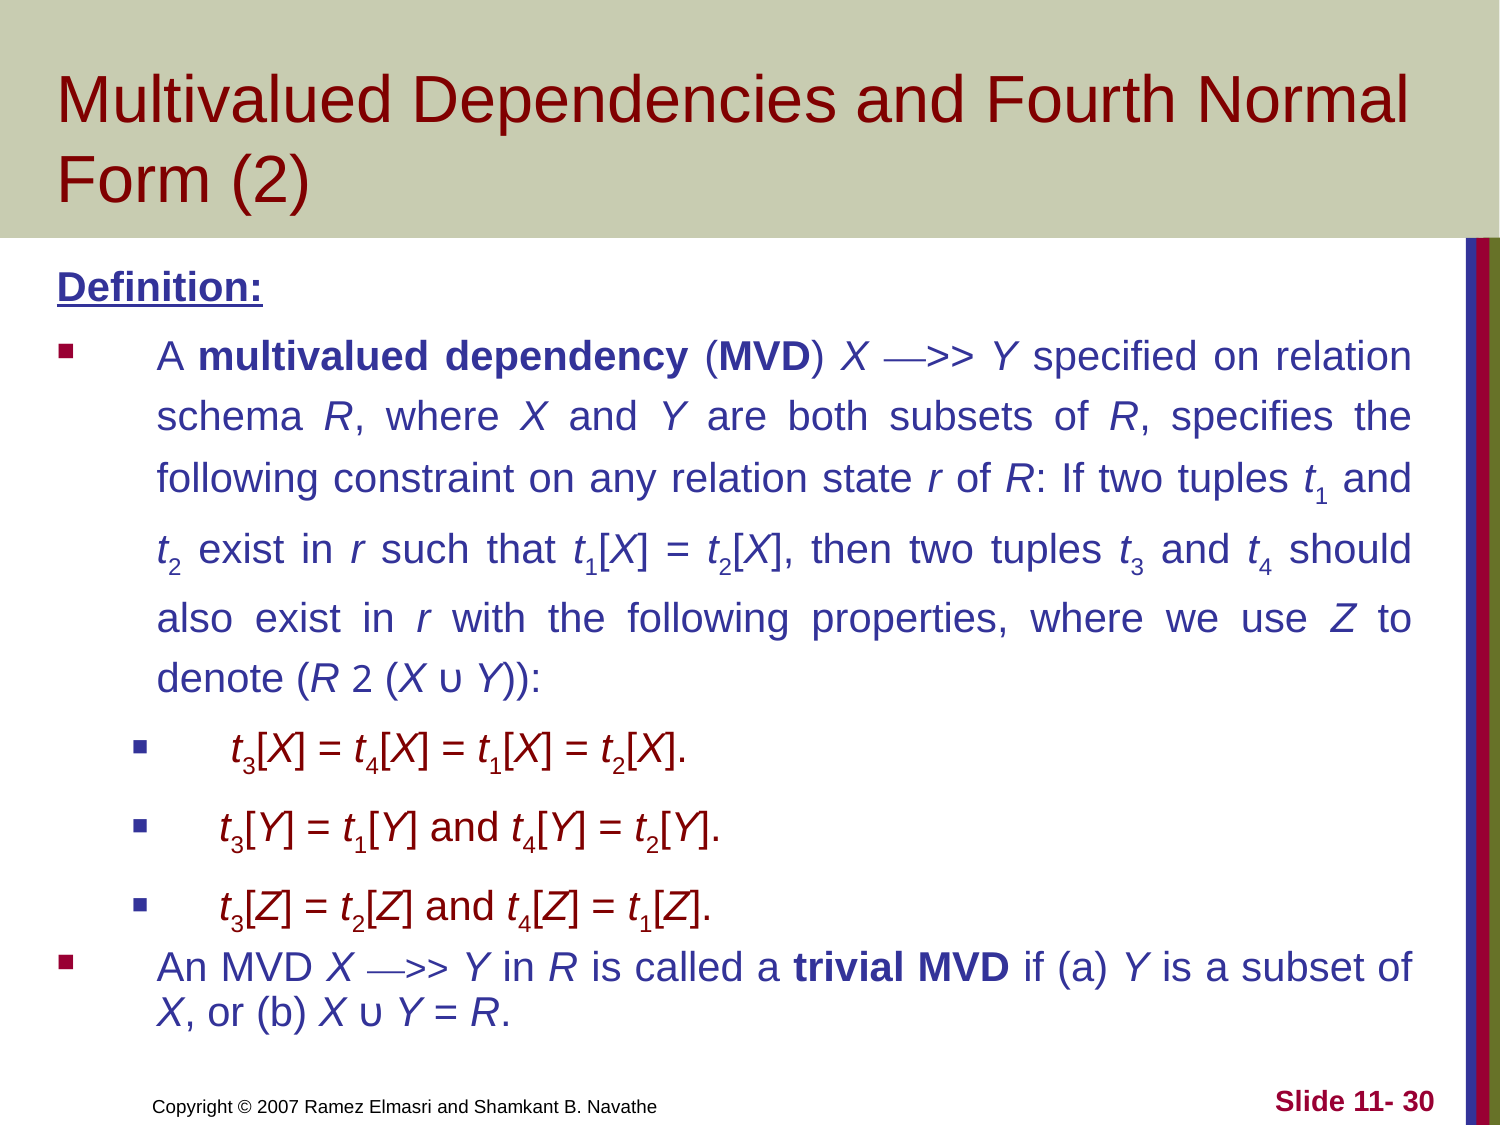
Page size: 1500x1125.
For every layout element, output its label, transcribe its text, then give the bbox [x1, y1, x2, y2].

list Definition: A multivalued dependency (MVD) X —>> Y specified on relation schema R, where X and Y are both subsets of R, specifies the following constraint on any relation state r of R: If two tuples t1 and t2 exist in r such that t1[X] = t2[X], then two tuples t3 and t4 should also exist in r with the following properties, where we use Z to denote (R 2 (X υ Y)): t3[X] = t4[X] = t1[X] = t2[X]. t3[Y] = t1[Y] and t4[Y] = t2[Y]. t3[Z] = t2[Z] and t4[Z] = t1[Z]. An MVD X —>> Y in R is called a trivial MVD if (a) Y is a subset of X, or (b) X υ Y = R. [41, 258, 1413, 1038]
title Multivalued Dependencies and Fourth Normal Form (2) [41, 35, 1471, 223]
slide_number Slide 11- 30 [1137, 1050, 1450, 1125]
